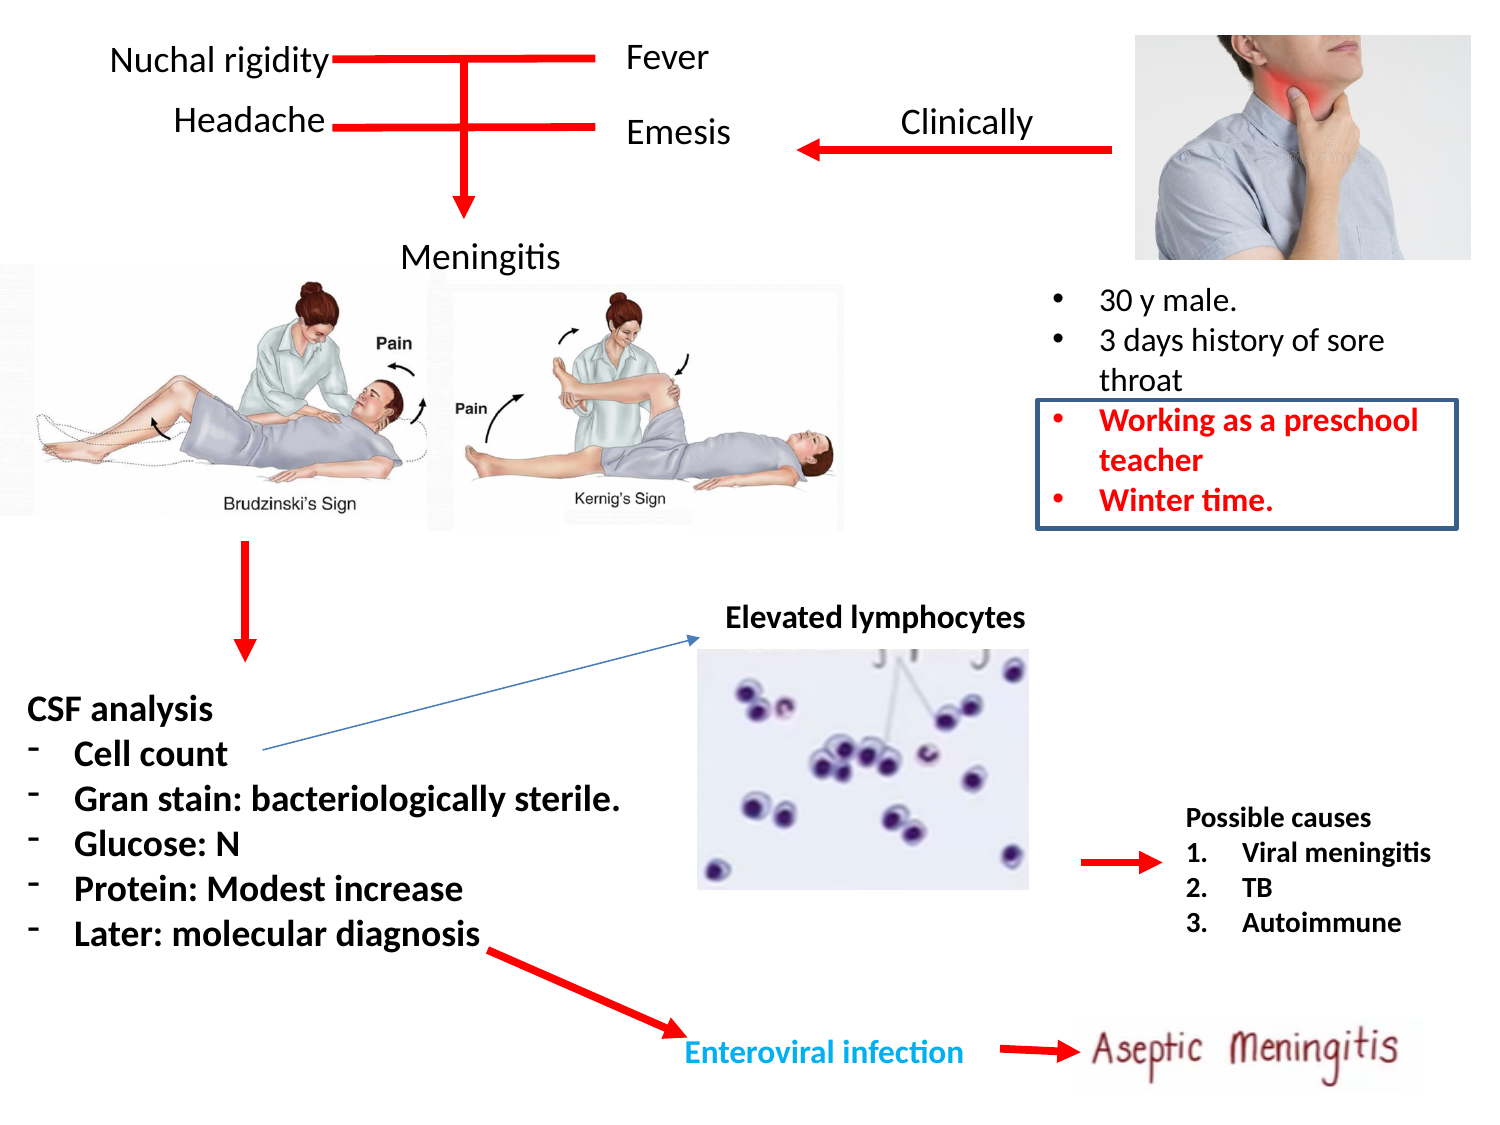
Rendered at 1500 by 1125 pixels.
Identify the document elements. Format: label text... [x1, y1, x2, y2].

picture [1134, 35, 1472, 260]
text_box Fever [610, 25, 725, 85]
text_box Clinically [876, 89, 1049, 149]
text_box [1035, 398, 1459, 531]
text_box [262, 637, 701, 751]
text_box Possible causes Viral meningitis TB Autoimmune [1171, 791, 1457, 1016]
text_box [487, 949, 688, 1038]
picture [0, 264, 845, 531]
picture [1074, 1012, 1424, 1093]
text_box Meningitis [354, 224, 576, 282]
text_box CSF analysis Cell count Gran stain: bacteriologically sterile. Glucose: N Protein: Modest increase Later: molecular diagnosis [12, 677, 725, 1007]
text_box 30 y male. 3 days history of sore throat Working as a preschool teacher Winter time. [1037, 271, 1462, 526]
text_box Nuchal rigidity [24, 27, 345, 88]
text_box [999, 1048, 1081, 1053]
text_box Emesis [562, 99, 746, 160]
picture [697, 648, 1030, 891]
text_box Enteroviral infection [660, 1023, 980, 1078]
text_box Headache [99, 87, 341, 148]
text_box Elevated lymphocytes [701, 587, 1041, 643]
